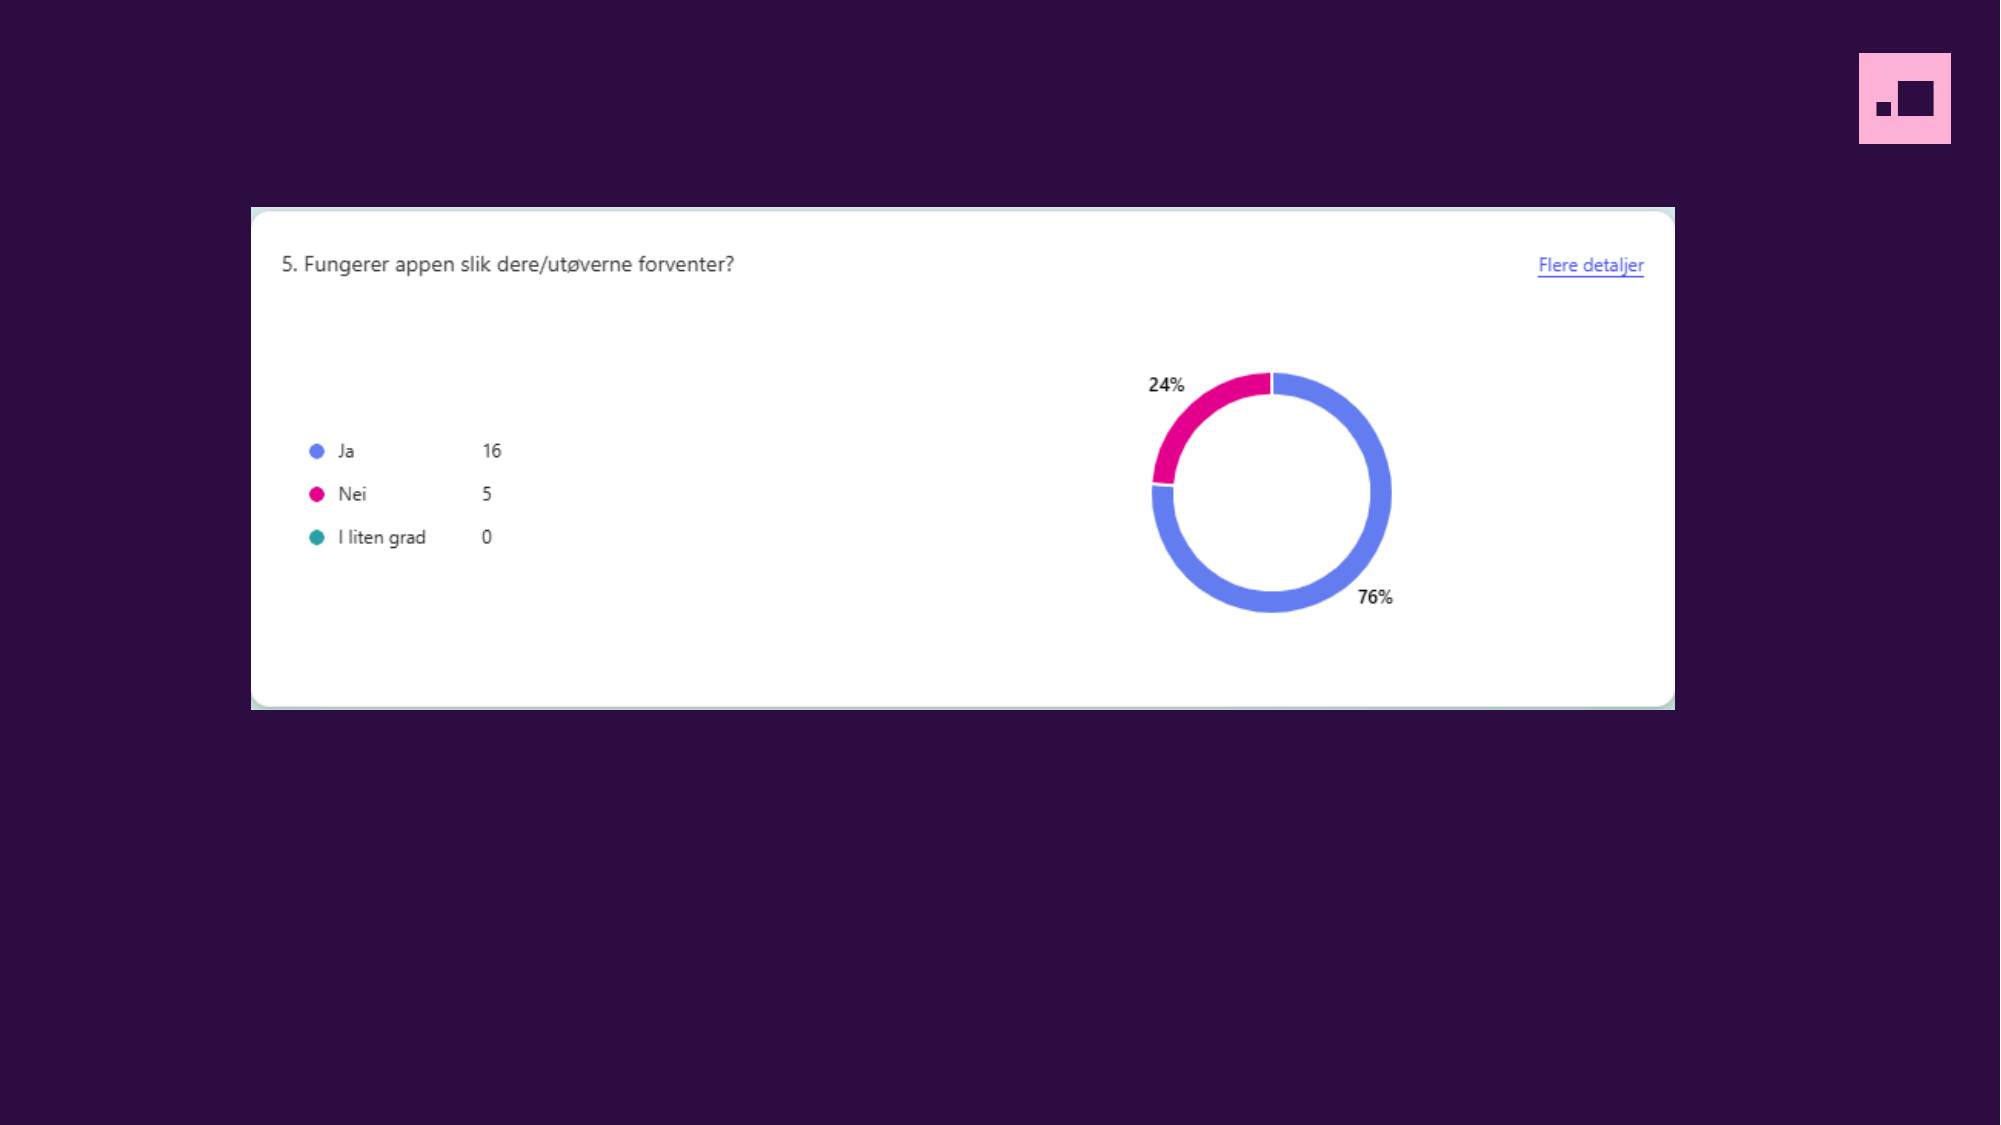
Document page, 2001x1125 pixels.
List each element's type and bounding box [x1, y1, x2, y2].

picture [1859, 53, 1951, 144]
picture [251, 206, 1675, 710]
